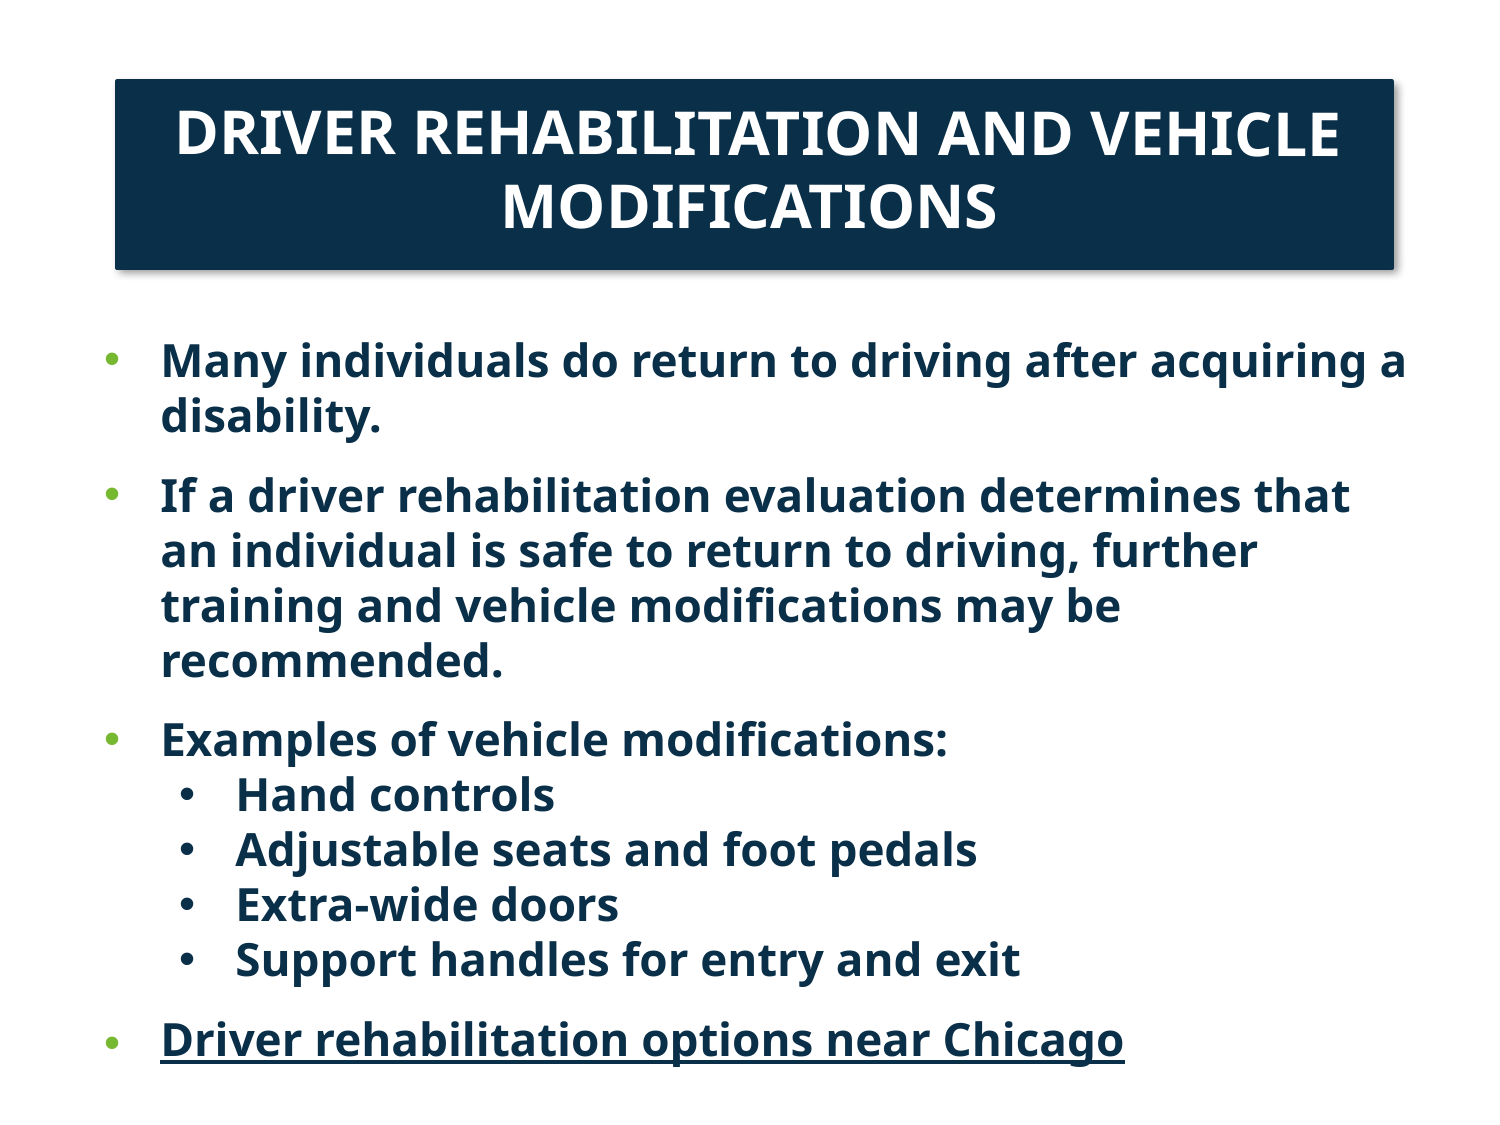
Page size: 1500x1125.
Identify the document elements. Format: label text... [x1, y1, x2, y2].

text_box [115, 79, 1394, 270]
text_box Many individuals do return to driving after acquiring a disability. If a driver rehabilitation evaluation determines that an individual is safe to return to driving, further training and vehicle modifications may be recommended. Examples of vehicle modifications: Hand controls Adjustable seats and foot pedals Extra-wide doors Support handles for entry and exit Driver rehabilitation options near Chicago [77, 323, 1424, 1081]
title DRIVER REHABILITATION AND VEHICLE MODIFICATIONS [111, 93, 1389, 244]
